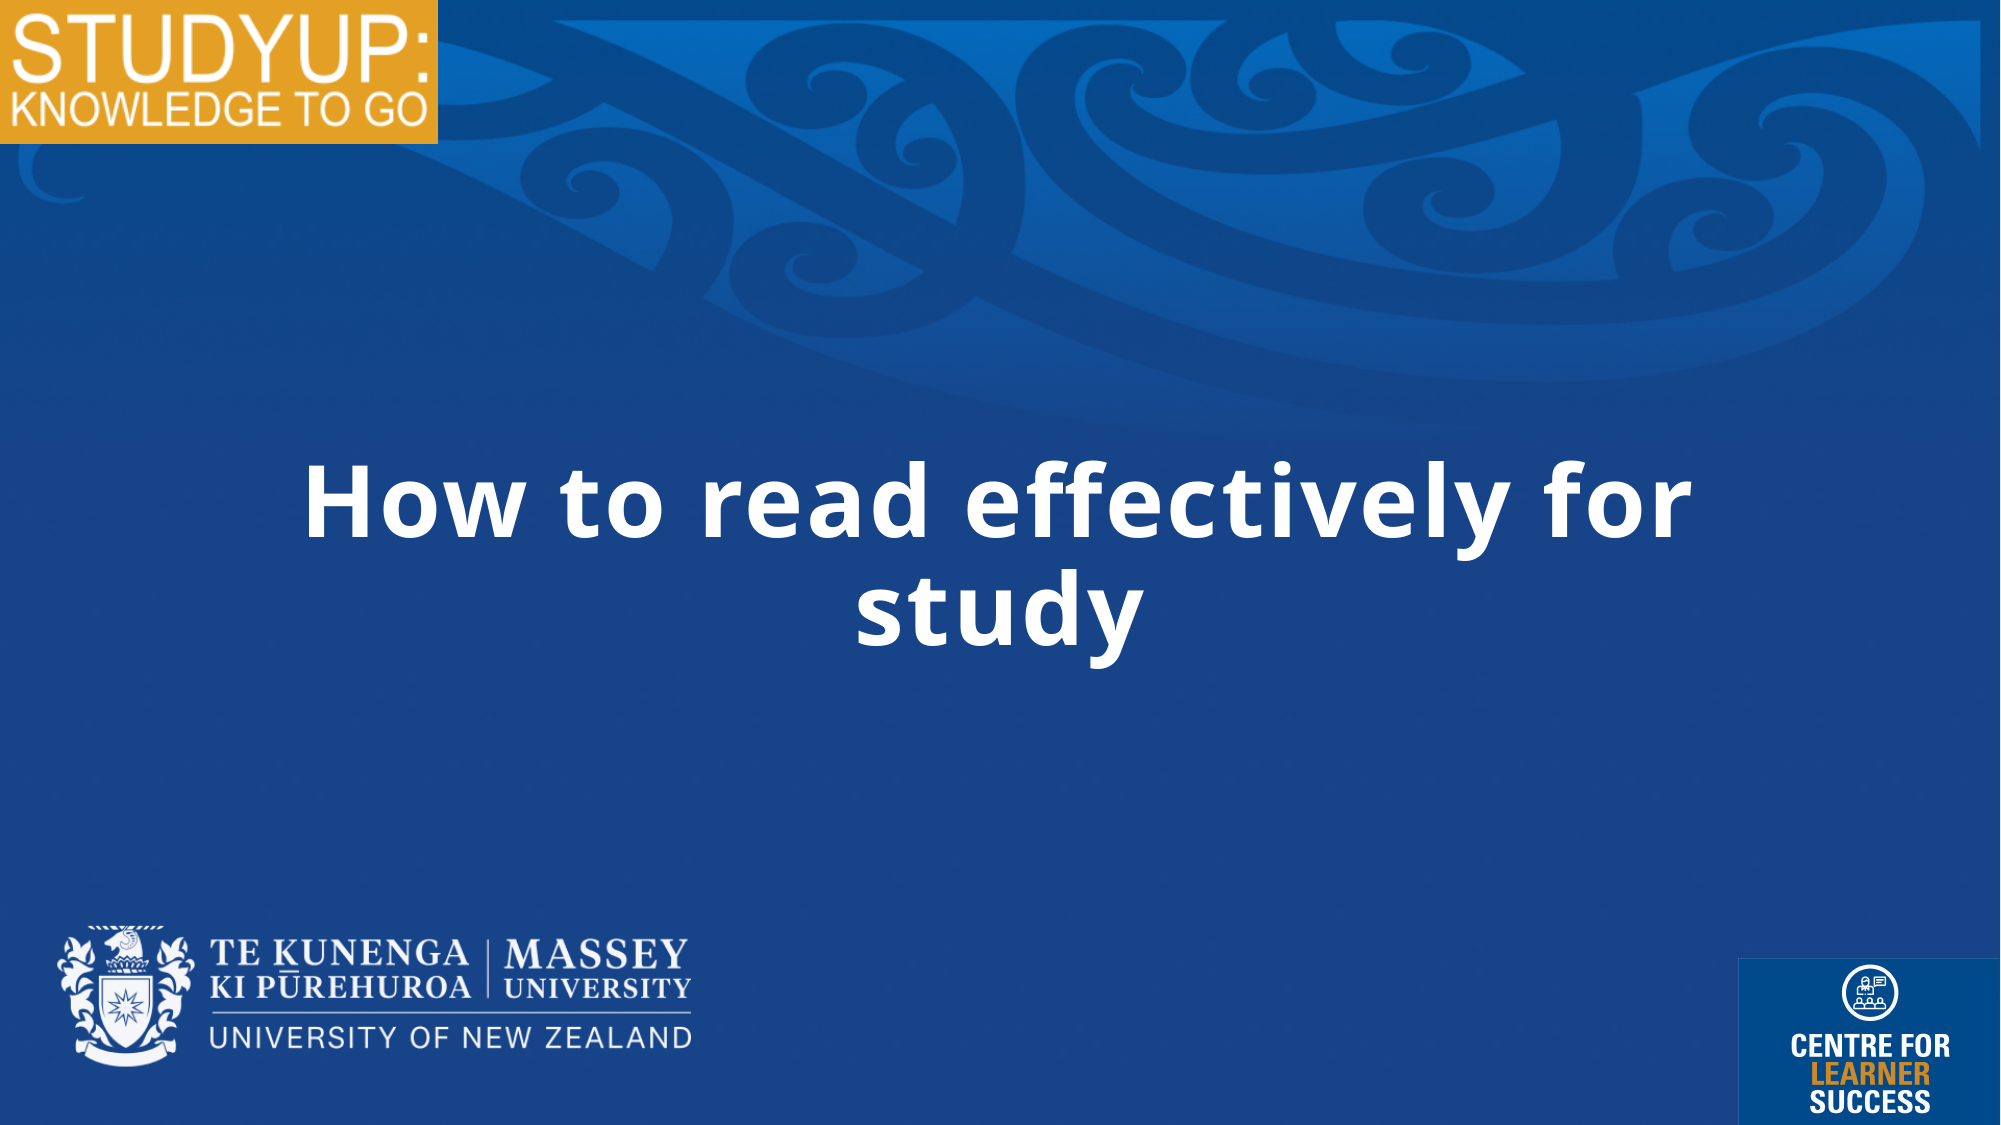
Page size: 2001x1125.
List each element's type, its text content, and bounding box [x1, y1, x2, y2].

list How to read effectively for study [143, 444, 1857, 598]
picture [0, 0, 2001, 1125]
